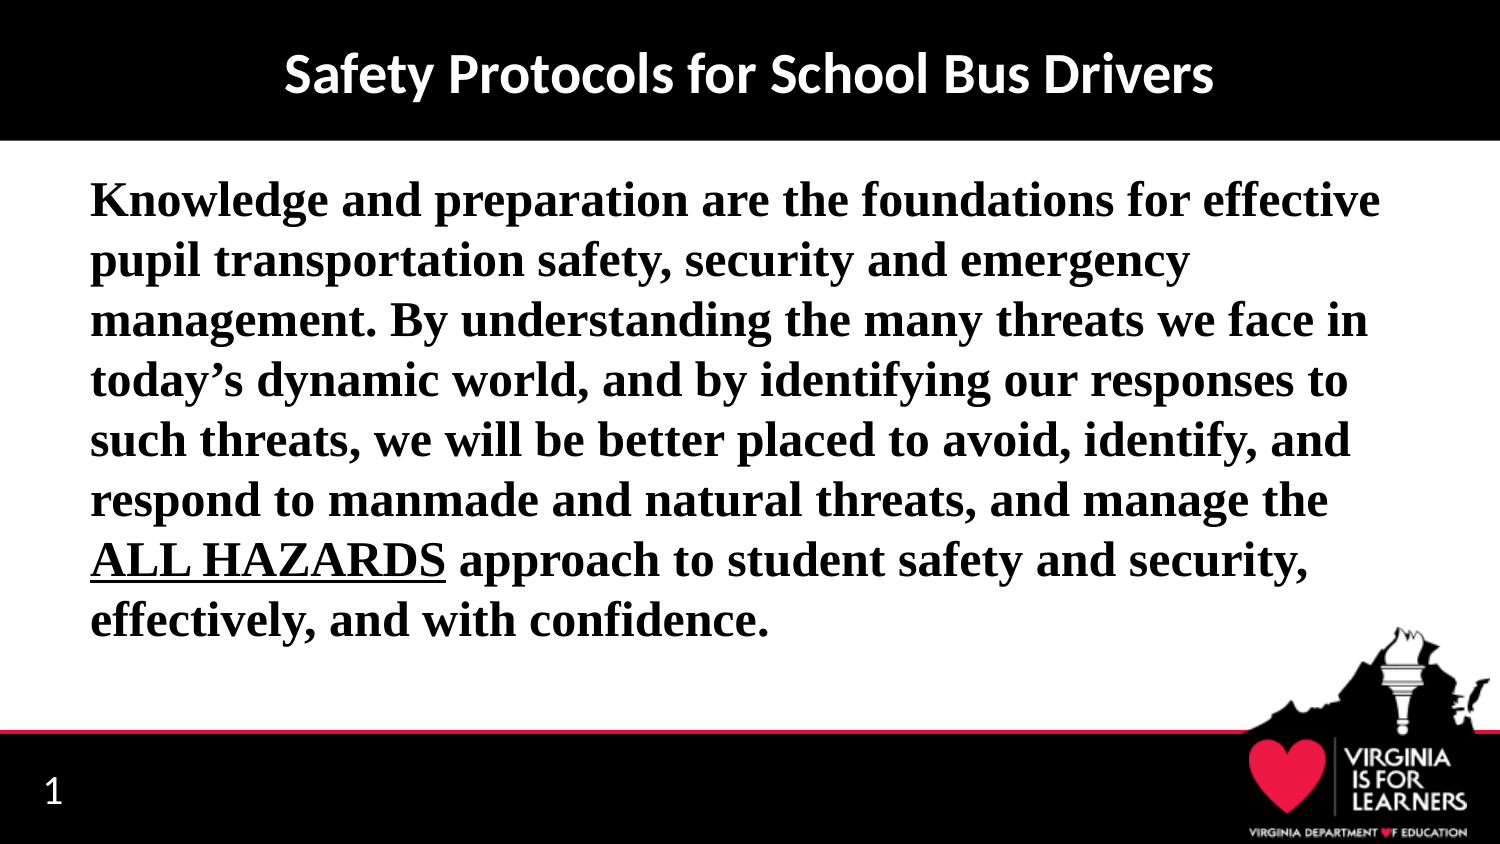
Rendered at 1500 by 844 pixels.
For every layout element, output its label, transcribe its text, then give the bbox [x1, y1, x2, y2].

picture [1240, 627, 1490, 736]
list Knowledge and preparation are the foundations for effective pupil transportation safety, security and emergency management. By understanding the many threats we face in today’s dynamic world, and by identifying our responses to such threats, we will be better placed to avoid, identify, and respond to manmade and natural threats, and manage the ALL HAZARDS approach to student safety and security, effectively, and with confidence. [75, 159, 1425, 710]
picture [1249, 737, 1467, 838]
title Safety Protocols for School Bus Drivers [0, 0, 1500, 141]
